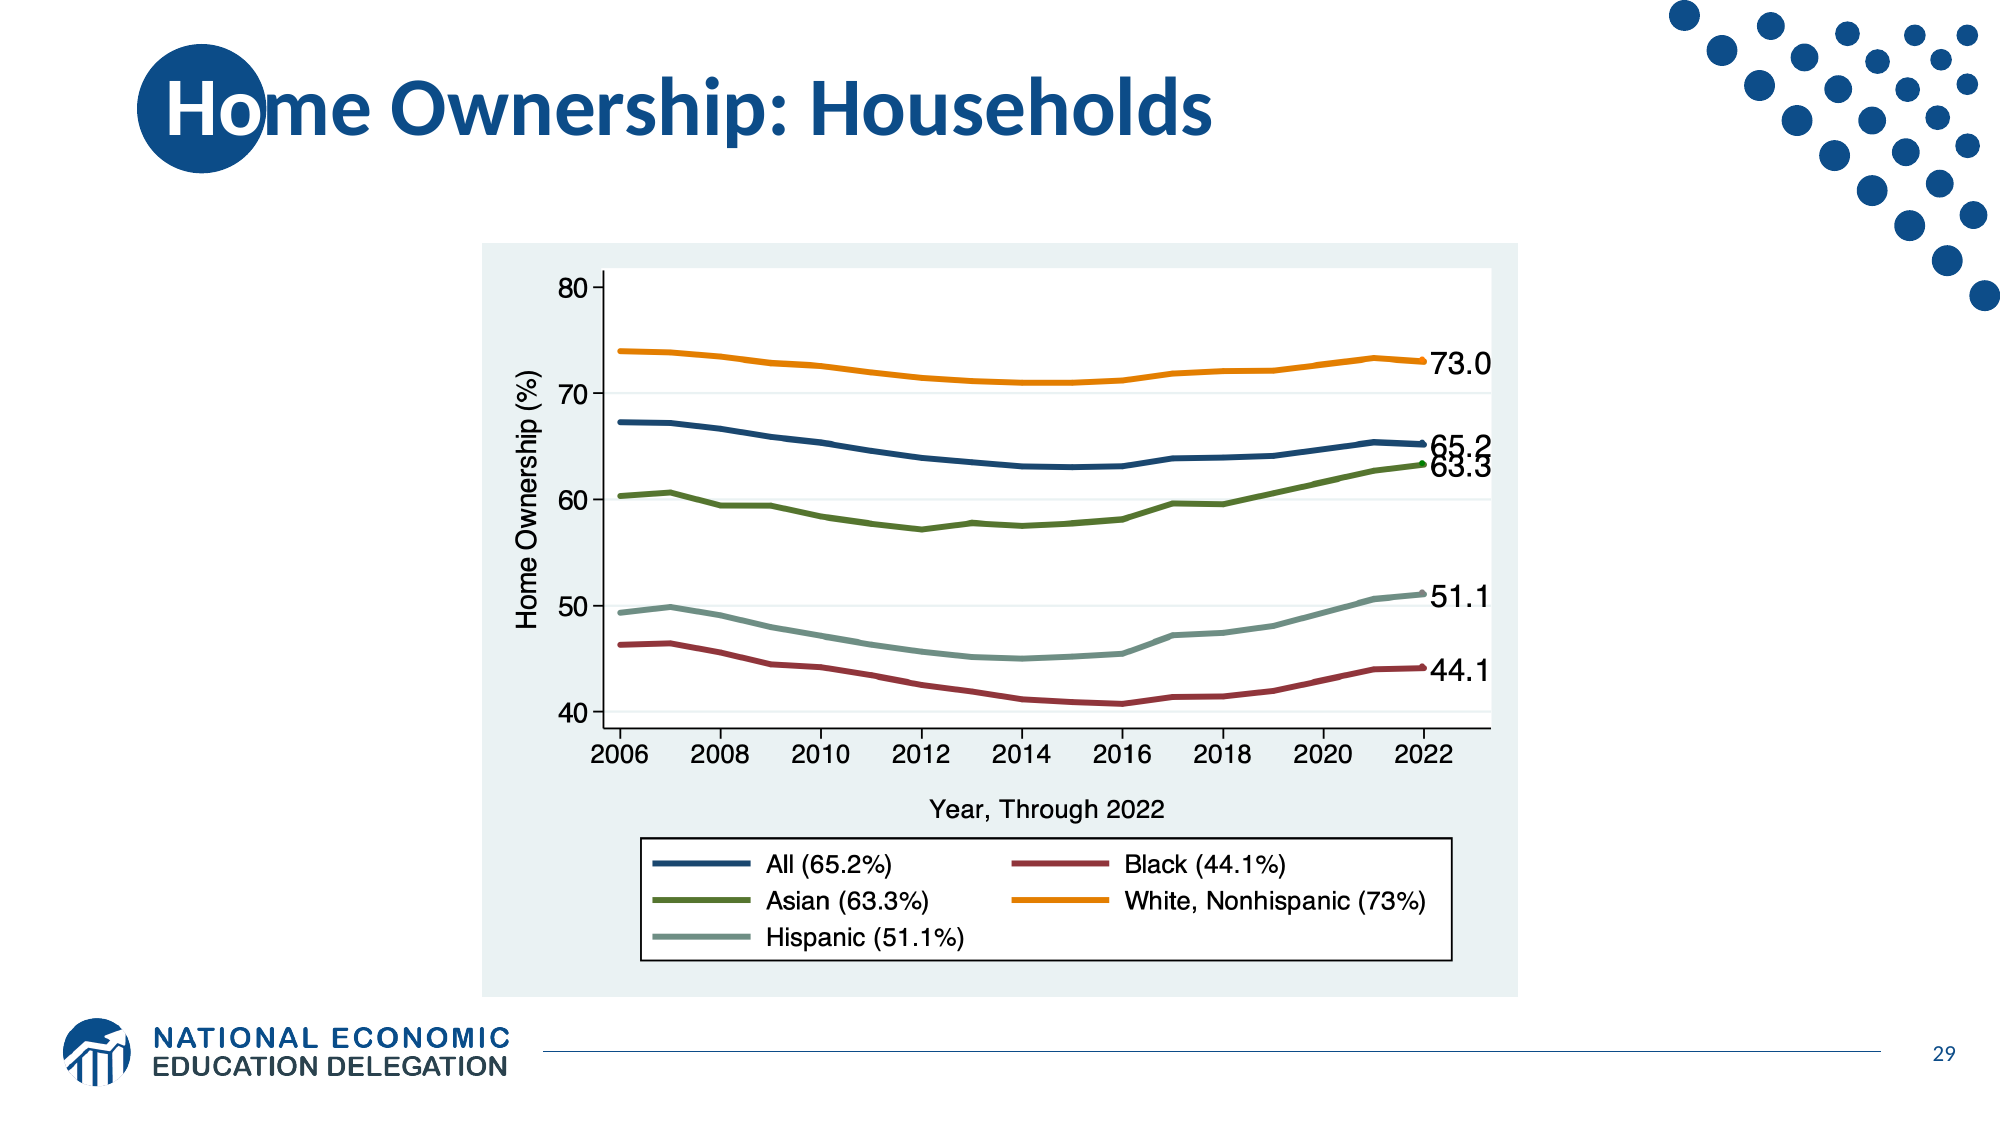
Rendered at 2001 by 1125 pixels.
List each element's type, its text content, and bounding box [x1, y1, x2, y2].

title Home Ownership: Households [150, 0, 1876, 218]
picture [55, 1013, 520, 1091]
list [482, 243, 1518, 997]
slide_number 29 [1521, 1022, 1972, 1082]
